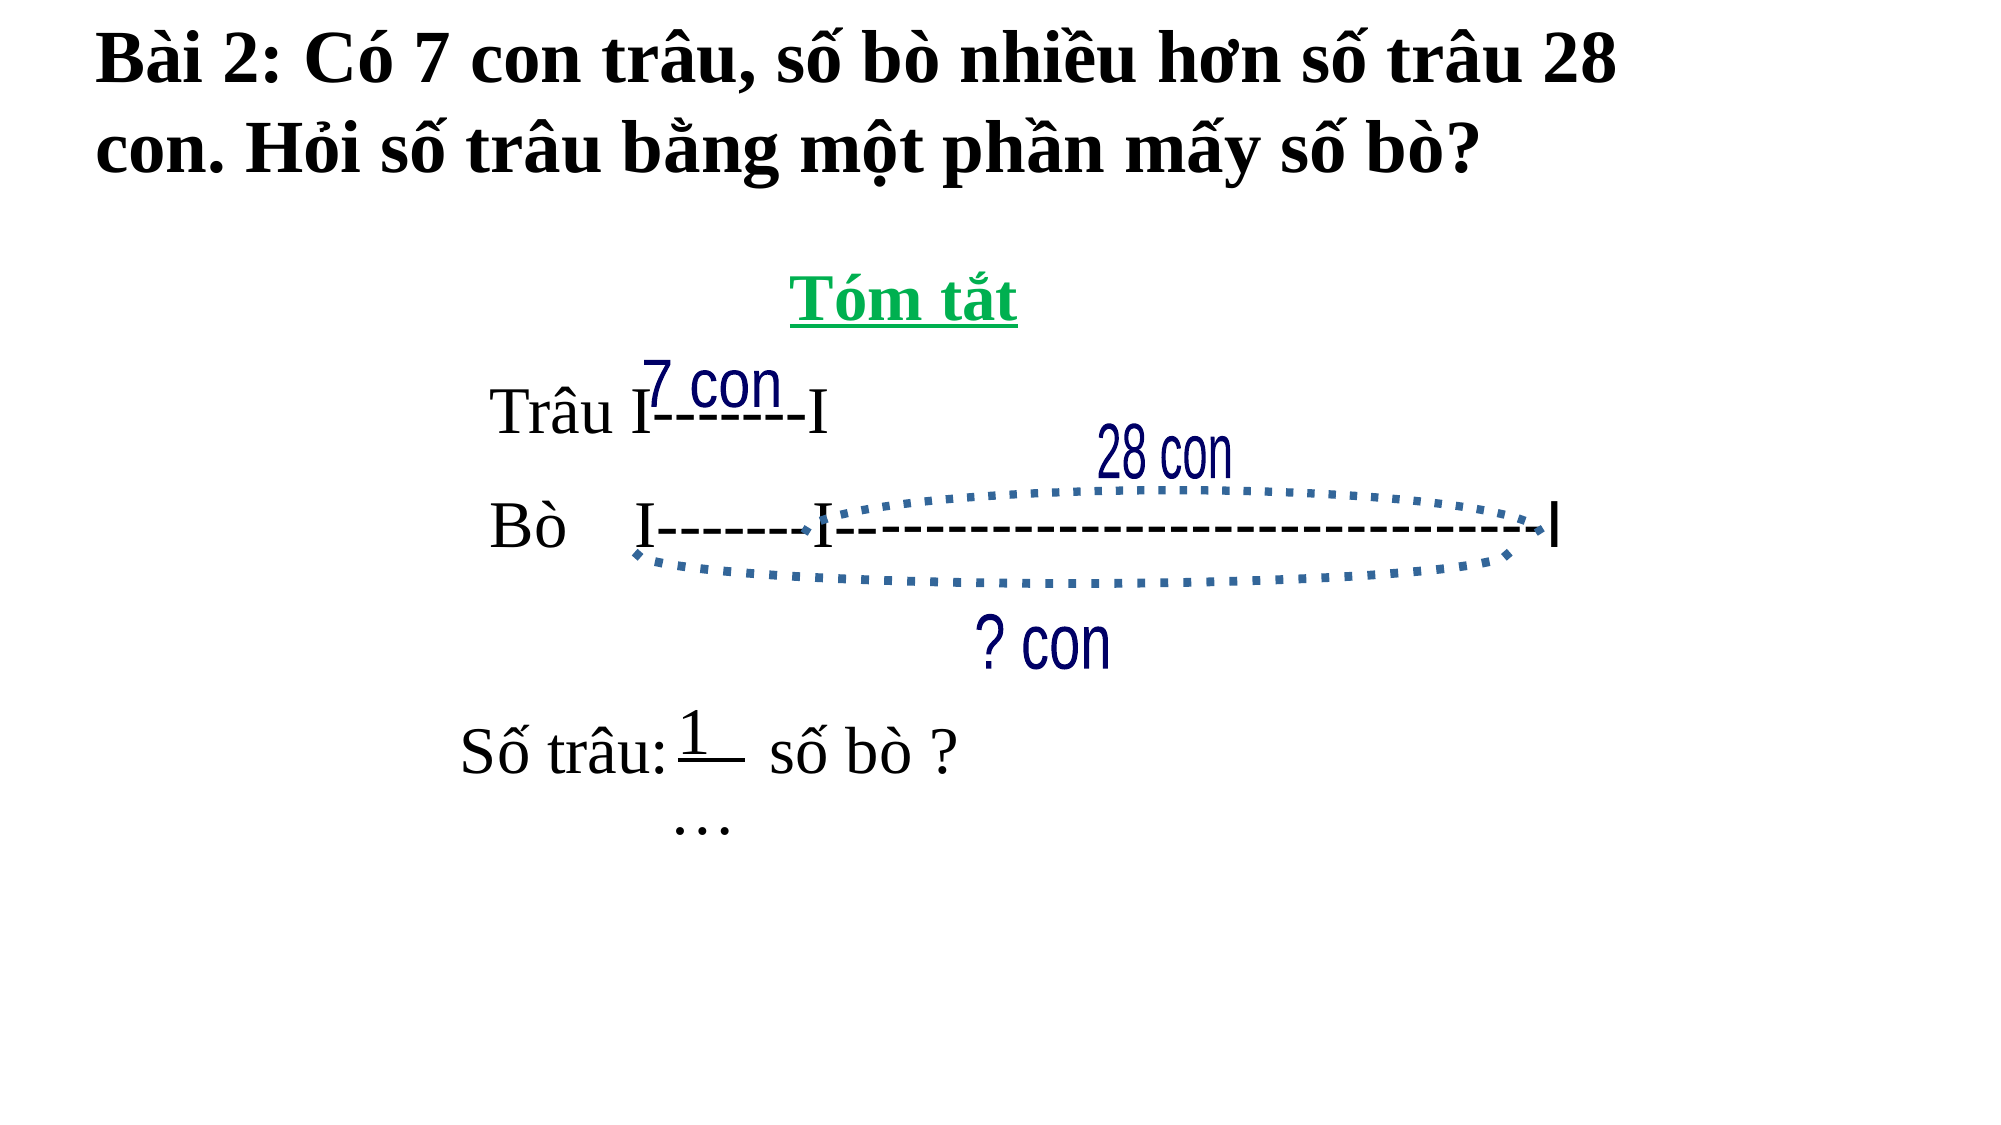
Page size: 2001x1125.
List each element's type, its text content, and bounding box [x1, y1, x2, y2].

text_box 1 … [646, 680, 760, 856]
text_box Tóm tắt Trâu I-------I Bò I-------I--------------------------------I [475, 246, 1581, 568]
text_box Số trâu: số bò ? [760, 699, 976, 795]
text_box Bài 2: Có 7 con trâu, số bò nhiều hơn số trâu 28 con. Hỏi số trâu bằng một phần mấy số bò? [80, 0, 1750, 195]
text_box Số trâu: số bò ? [445, 699, 646, 795]
